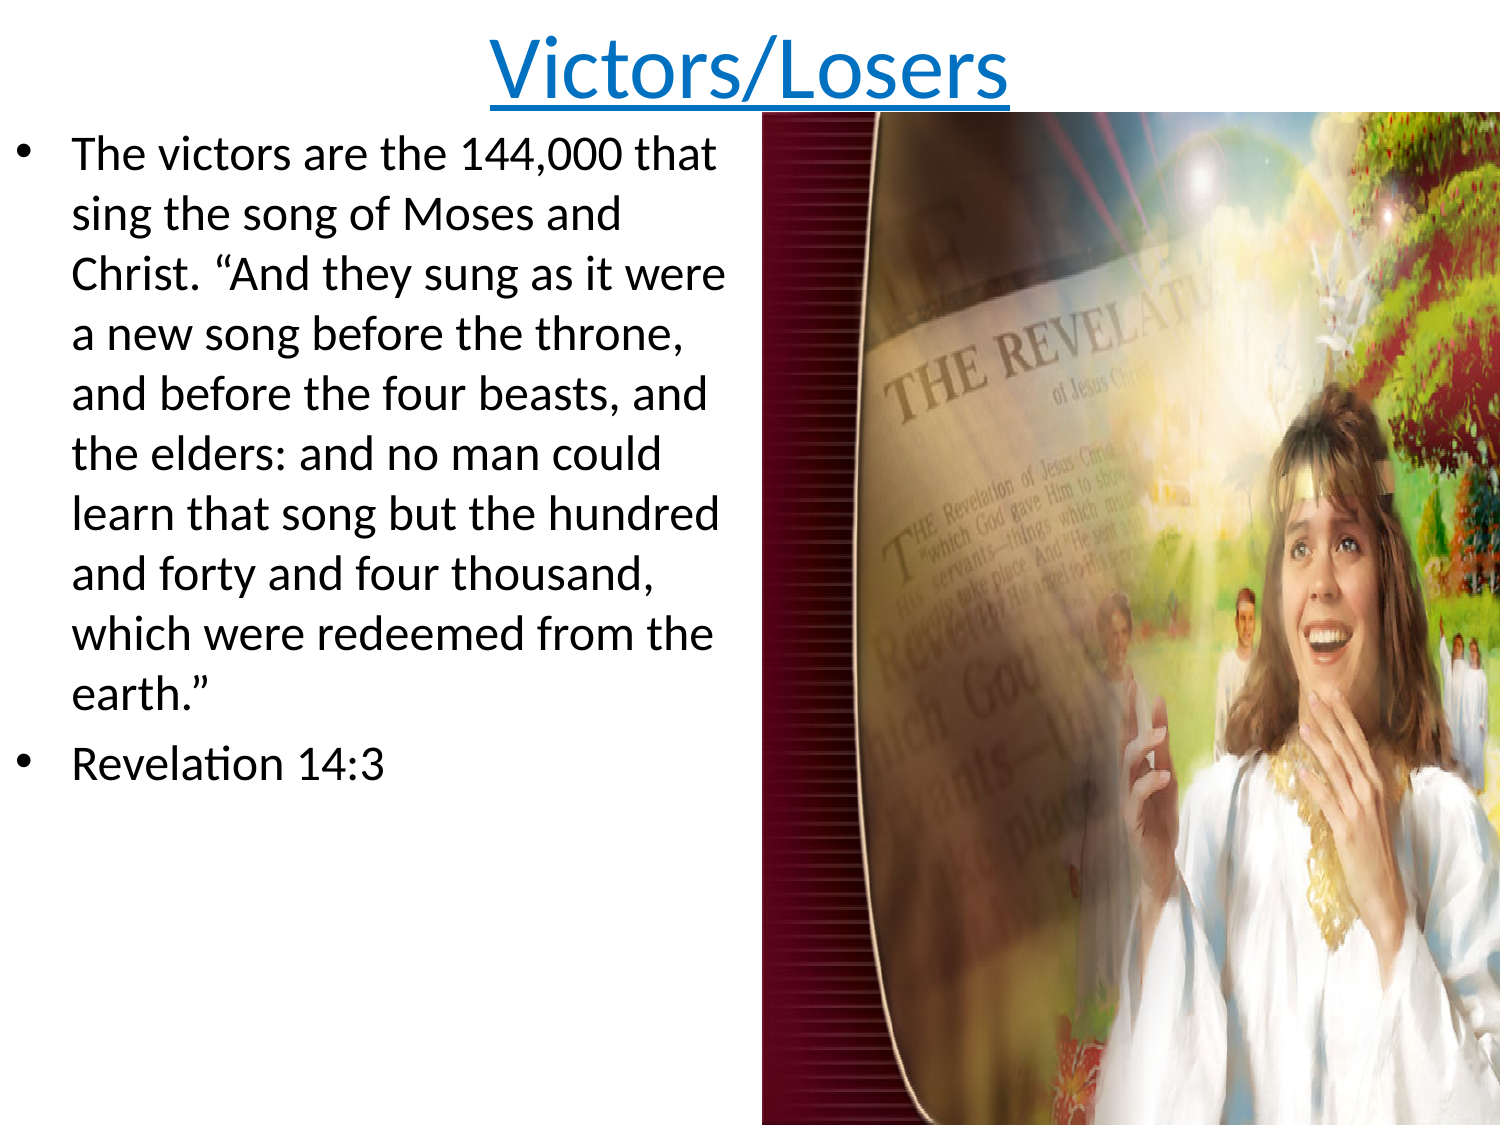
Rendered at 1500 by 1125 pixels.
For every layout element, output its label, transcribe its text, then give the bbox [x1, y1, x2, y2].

list The victors are the 144,000 that sing the song of Moses and Christ. “And they sung as it were a new song before the throne, and before the four beasts, and the elders: and no man could learn that song but the hundred and forty and four thousand, which were redeemed from the earth.” Revelation 14:3 [0, 112, 760, 1125]
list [762, 112, 1500, 1125]
title Victors/Losers [75, 0, 1425, 112]
